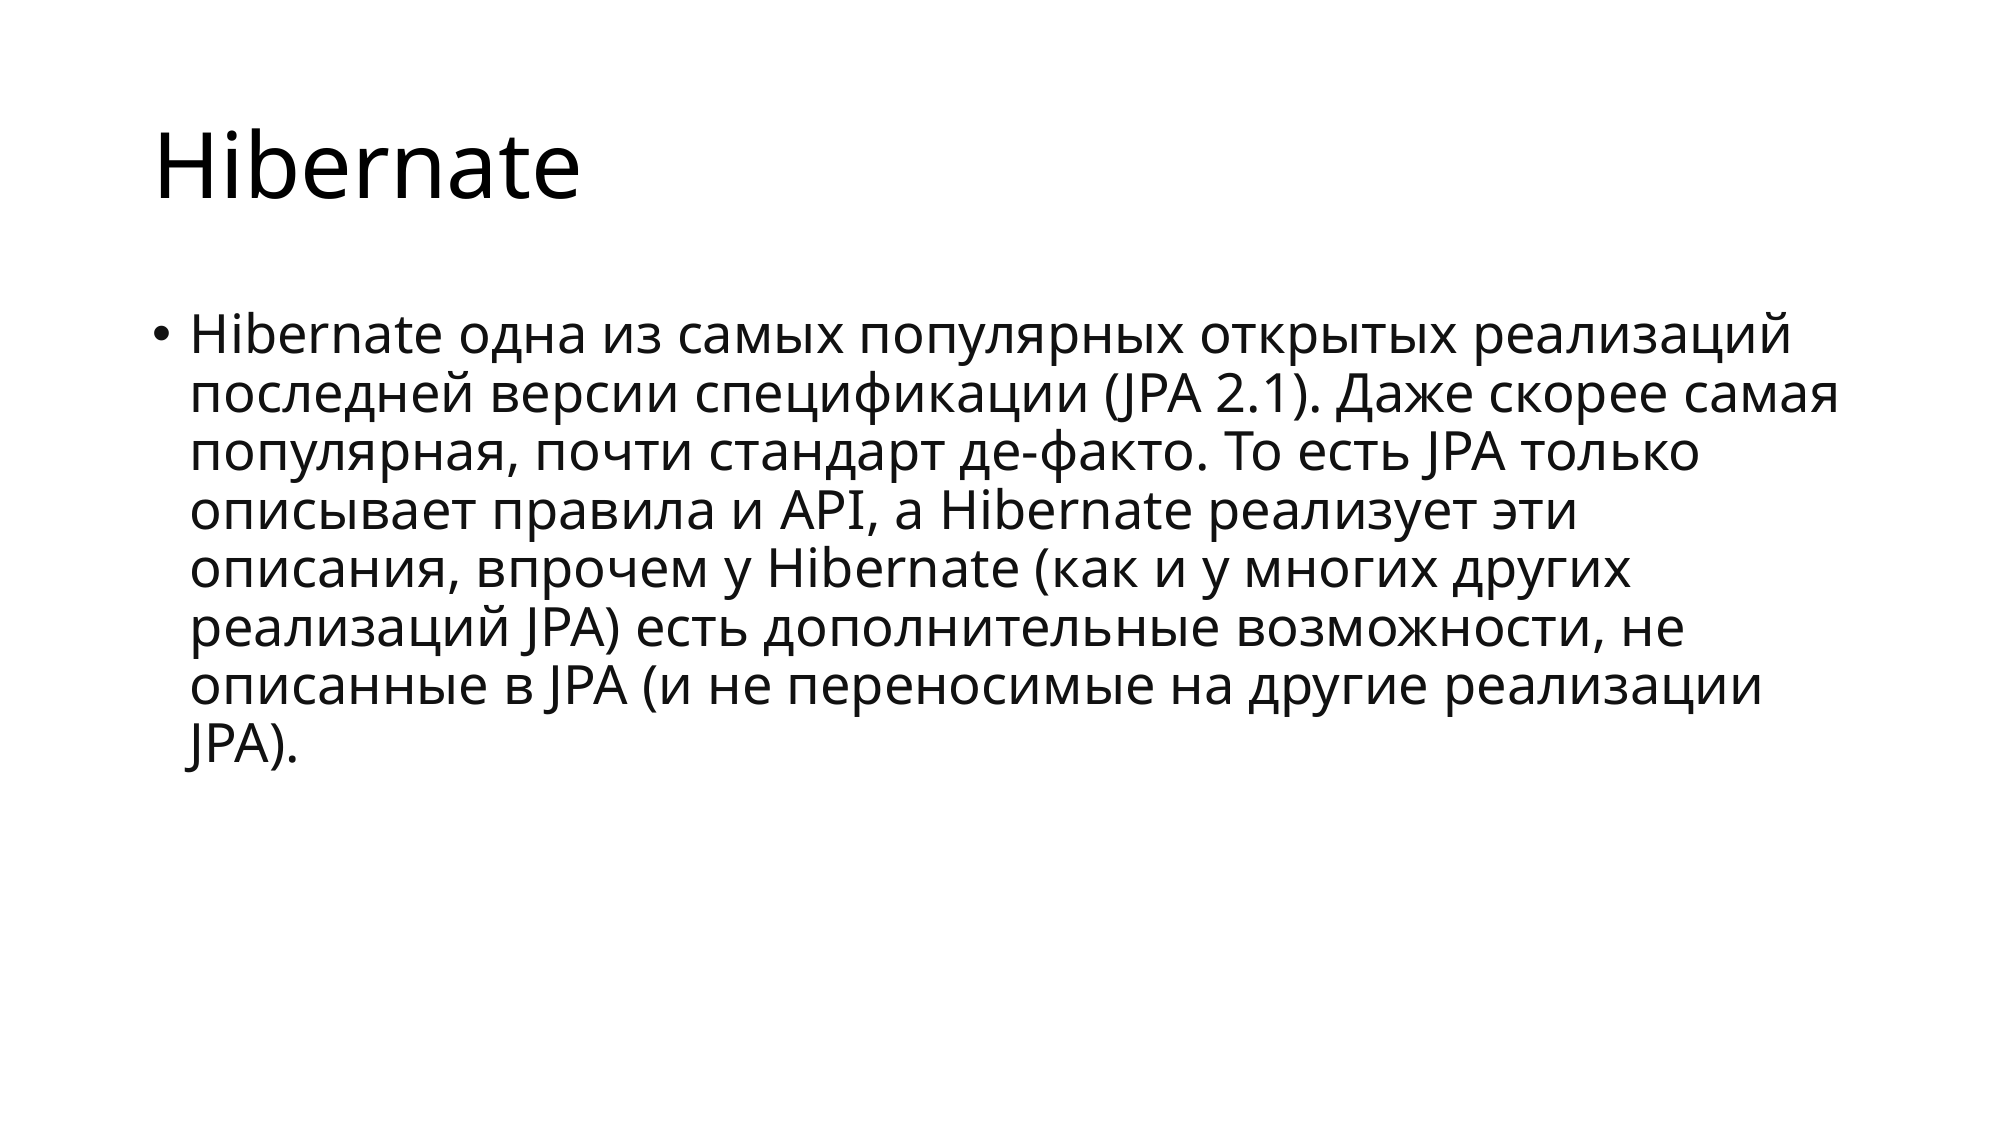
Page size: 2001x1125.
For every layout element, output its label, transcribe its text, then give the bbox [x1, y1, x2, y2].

list Hibernate одна из самых популярных открытых реализаций последней версии спецификации (JPA 2.1). Даже скорее самая популярная, почти стандарт де-факто. То есть JPA только описывает правила и API, а Hibernate реализует эти описания, впрочем у Hibernate (как и у многих других реализаций JPA) есть дополнительные возможности, не описанные в JPA (и не переносимые на другие реализации JPA). [137, 299, 1863, 1014]
title Hibernate [137, 59, 1863, 278]
